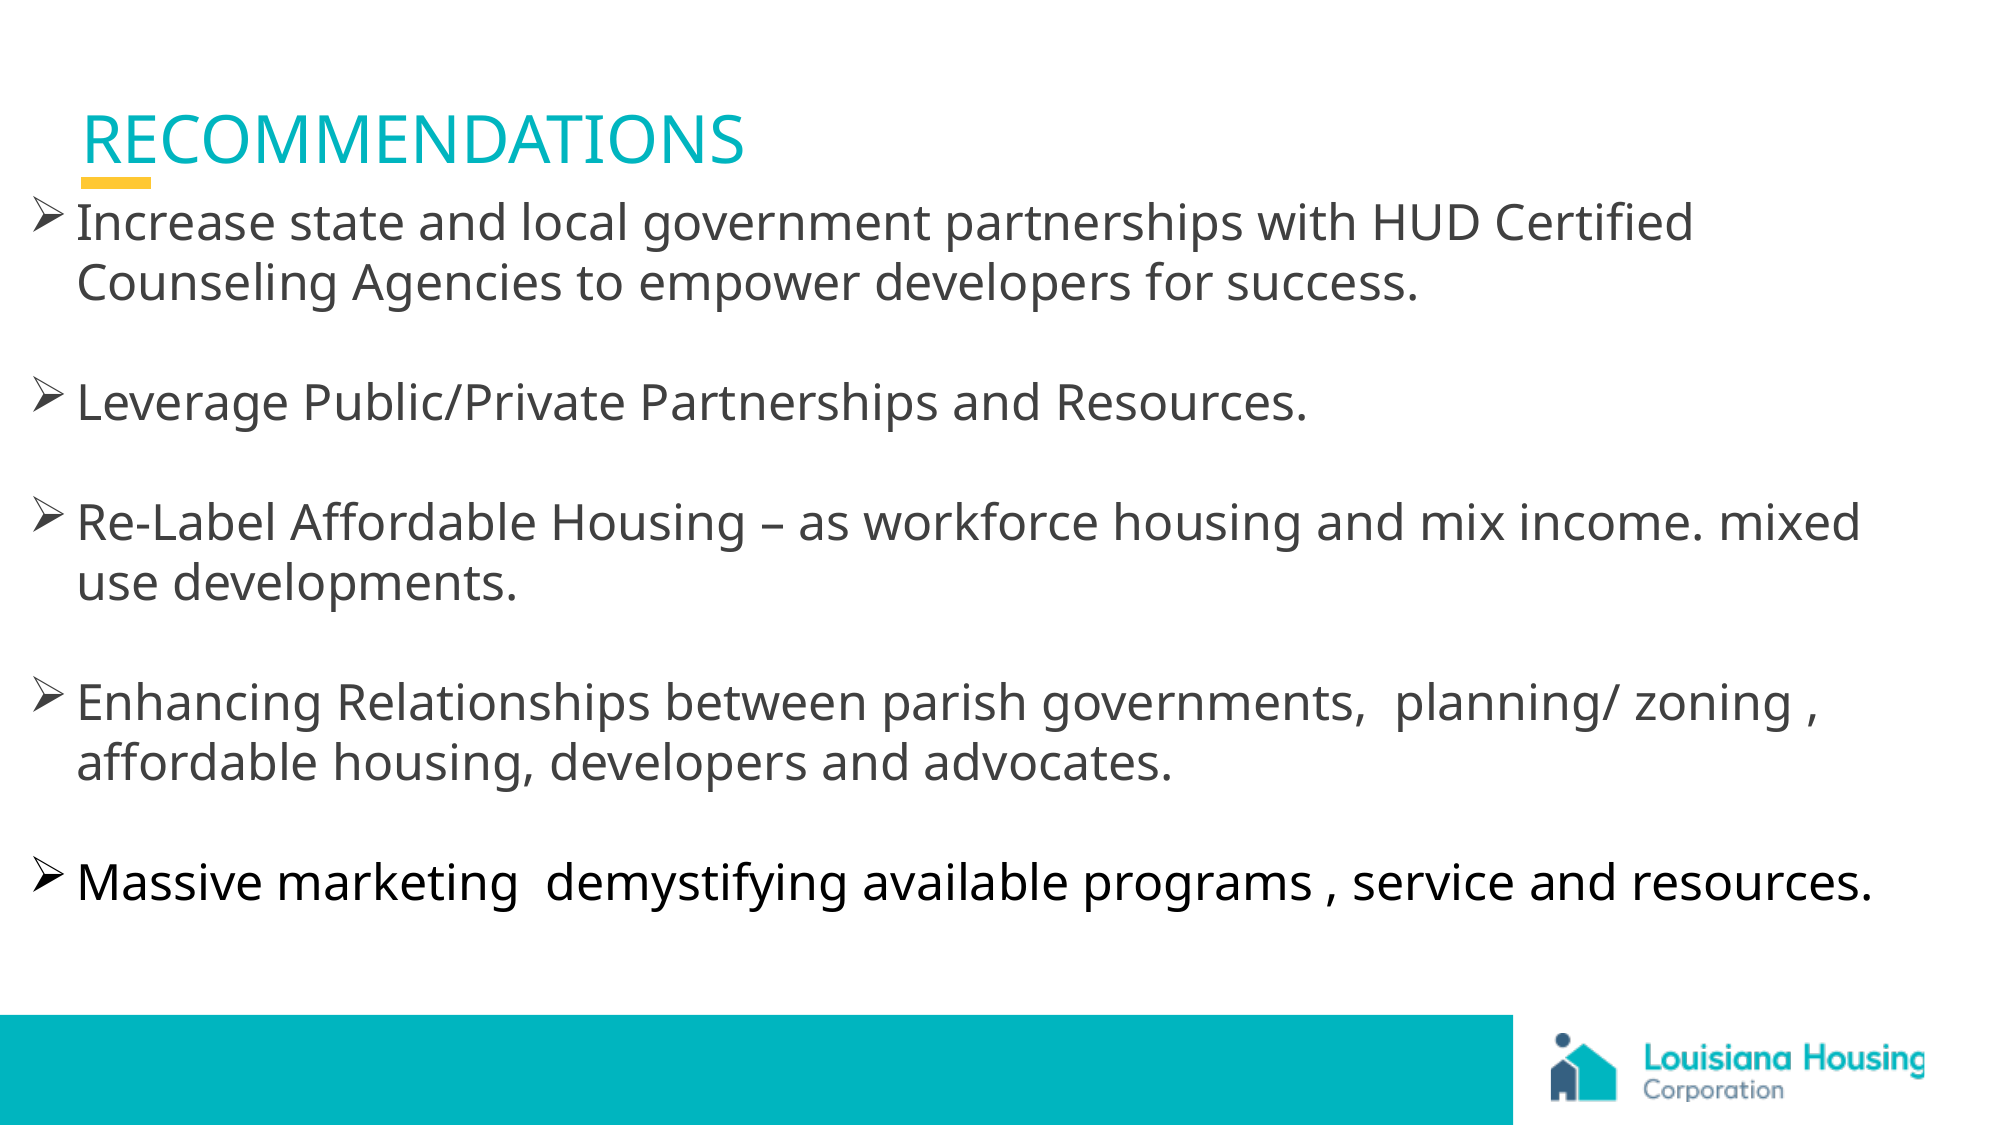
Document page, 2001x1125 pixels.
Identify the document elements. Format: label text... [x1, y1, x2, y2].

picture [1550, 1033, 1925, 1102]
title RECOMMENDATIONS [81, 98, 1833, 183]
text_box [0, 1014, 1514, 1125]
text_box Increase state and local government partnerships with HUD Certified Counseling Agencies to empower developers for success. Leverage Public/Private Partnerships and Resources. Re-Label Affordable Housing – as workforce housing and mix income. mixed use developments. Enhancing Relationships between parish governments, planning/ zoning , affordable housing, developers and advocates. Massive marketing demystifying available programs , service and resources. [14, 183, 1963, 1083]
